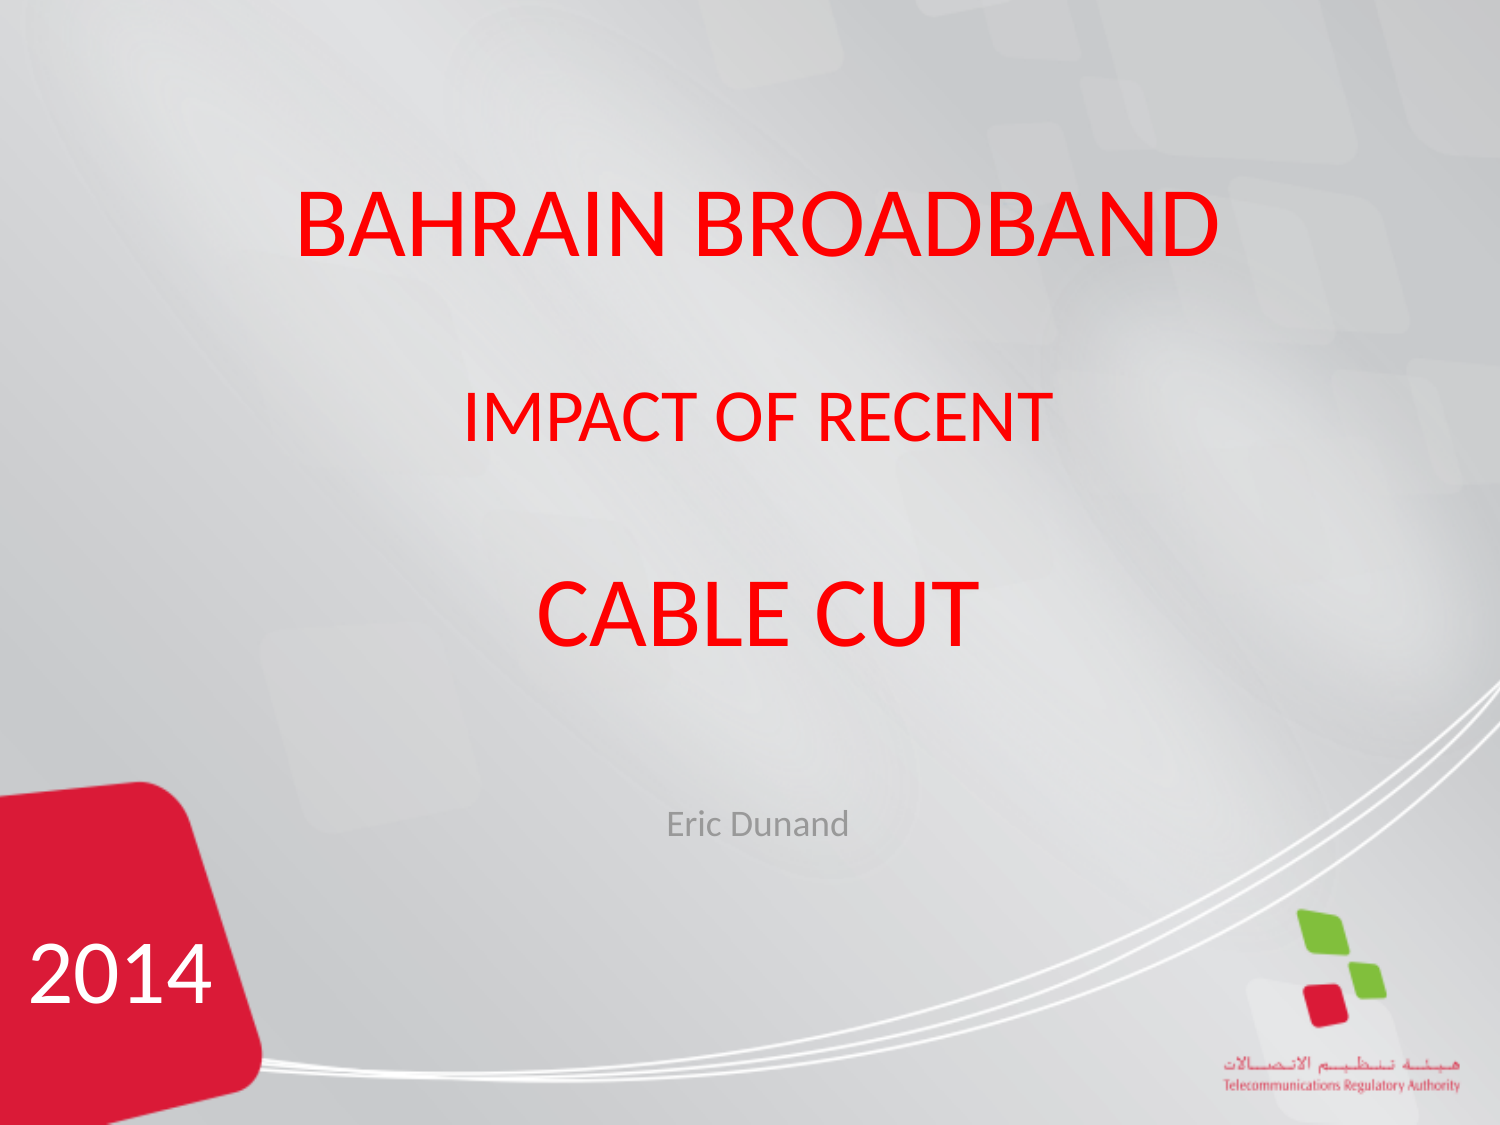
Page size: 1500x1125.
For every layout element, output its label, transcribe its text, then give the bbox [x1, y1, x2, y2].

text_box 2014 [0, 905, 247, 1030]
picture [0, 0, 1500, 1125]
text_box Bahrain Broadband Impact of Recent Cable cut [196, 148, 1321, 674]
text_box Eric Dunand [651, 791, 866, 851]
